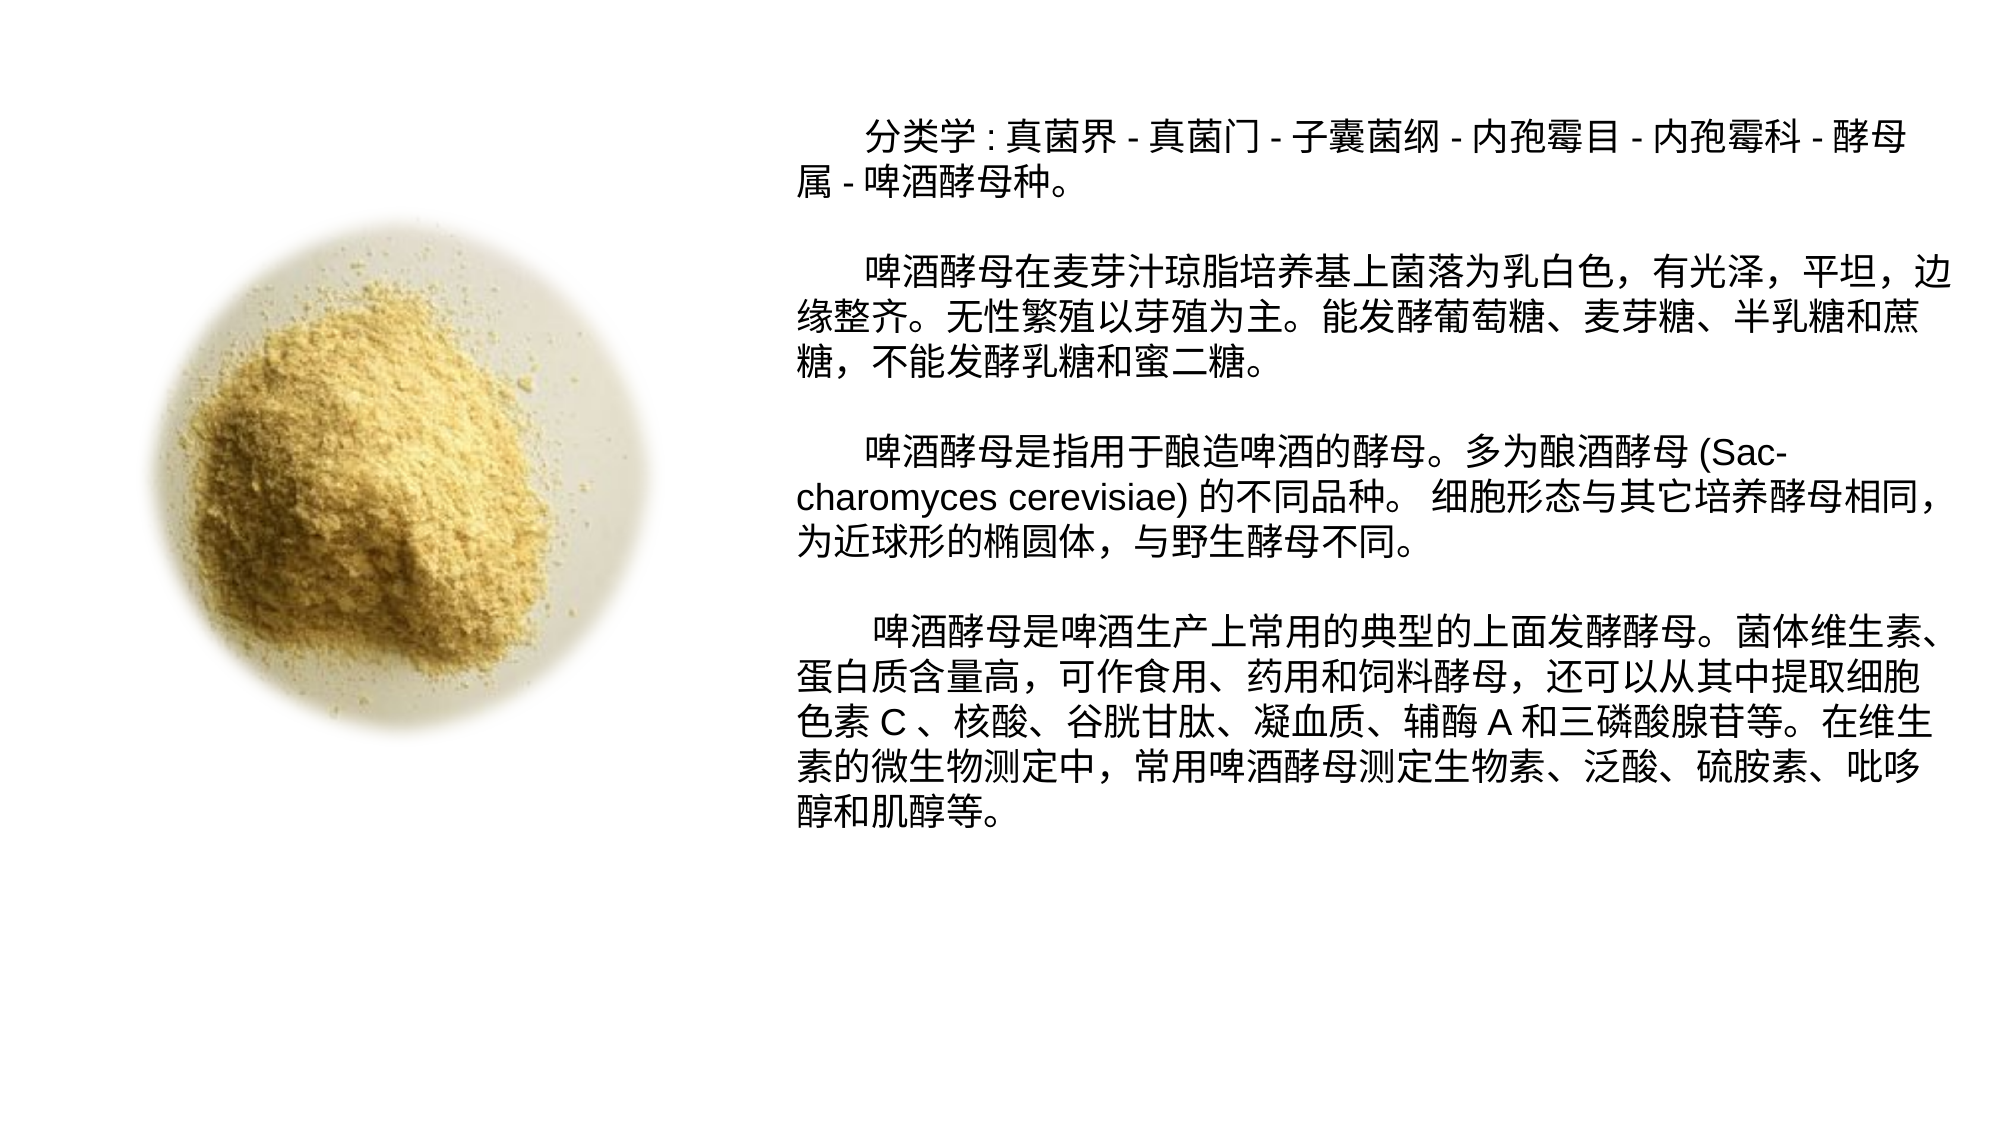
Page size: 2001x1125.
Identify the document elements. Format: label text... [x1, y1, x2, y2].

text_box 分类学:真菌界-真菌门-子囊菌纲-内孢霉目-内孢霉科-酵母属-啤酒酵母种。 啤酒酵母在麦芽汁琼脂培养基上菌落为乳白色，有光泽，平坦，边缘整齐。无性繁殖以芽殖为主。能发酵葡萄糖、麦芽糖、半乳糖和蔗糖，不能发酵乳糖和蜜二糖。 啤酒酵母是指用于酿造啤酒的酵母。多为酿酒酵母(Sac-charomyces cerevisiae)的不同品种。 细胞形态与其它培养酵母相同，为近球形的椭圆体，与野生酵母不同。 啤酒酵母是啤酒生产上常用的典型的上面发酵酵母。菌体维生素、蛋白质含量高，可作食用、药用和饲料酵母，还可以从其中提取细胞色素C、核酸、谷胱甘肽、凝血质、辅酶A和三磷酸腺苷等。在维生素的微生物测定中，常用啤酒酵母测定生物素、泛酸、硫胺素、吡哆醇和肌醇等。 [781, 105, 1970, 841]
picture [135, 205, 666, 748]
